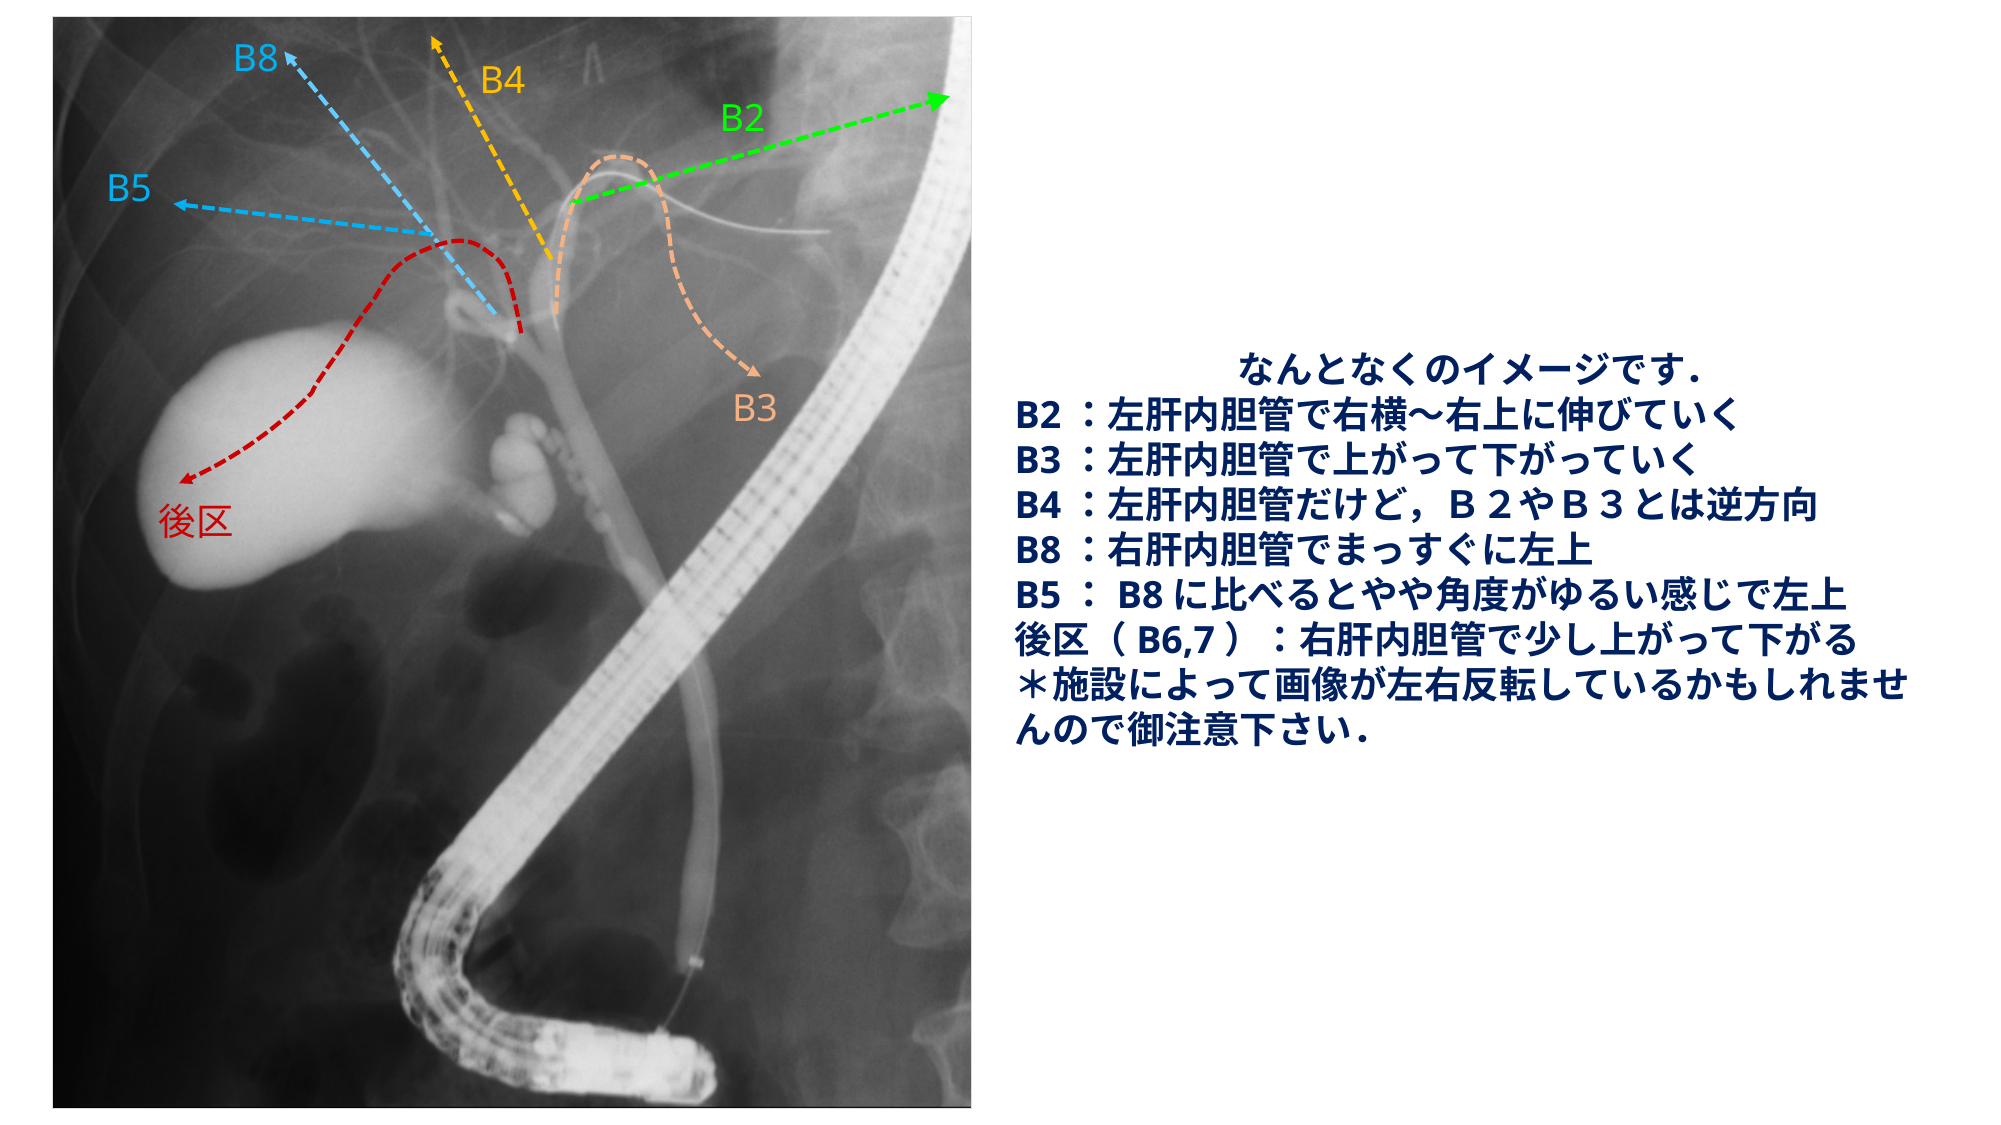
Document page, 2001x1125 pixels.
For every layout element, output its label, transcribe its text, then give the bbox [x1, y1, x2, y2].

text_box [284, 51, 496, 315]
picture [52, 16, 972, 1109]
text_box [431, 35, 552, 260]
text_box なんとなくのイメージです． B2：左肝内胆管で右横～右上に伸びていく B3：左肝内胆管で上がって下がっていく B4：左肝内胆管だけど，Ｂ２やＢ３とは逆方向 B8：右肝内胆管でまっすぐに左上 B5：B8に比べるとやや角度がゆるい感じで左上 後区（B6,7）：右肝内胆管で少し上がって下がる ＊施設によって画像が左右反転しているかもしれませんので御注意下さい． [999, 339, 1960, 759]
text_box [570, 96, 950, 204]
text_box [173, 203, 432, 235]
